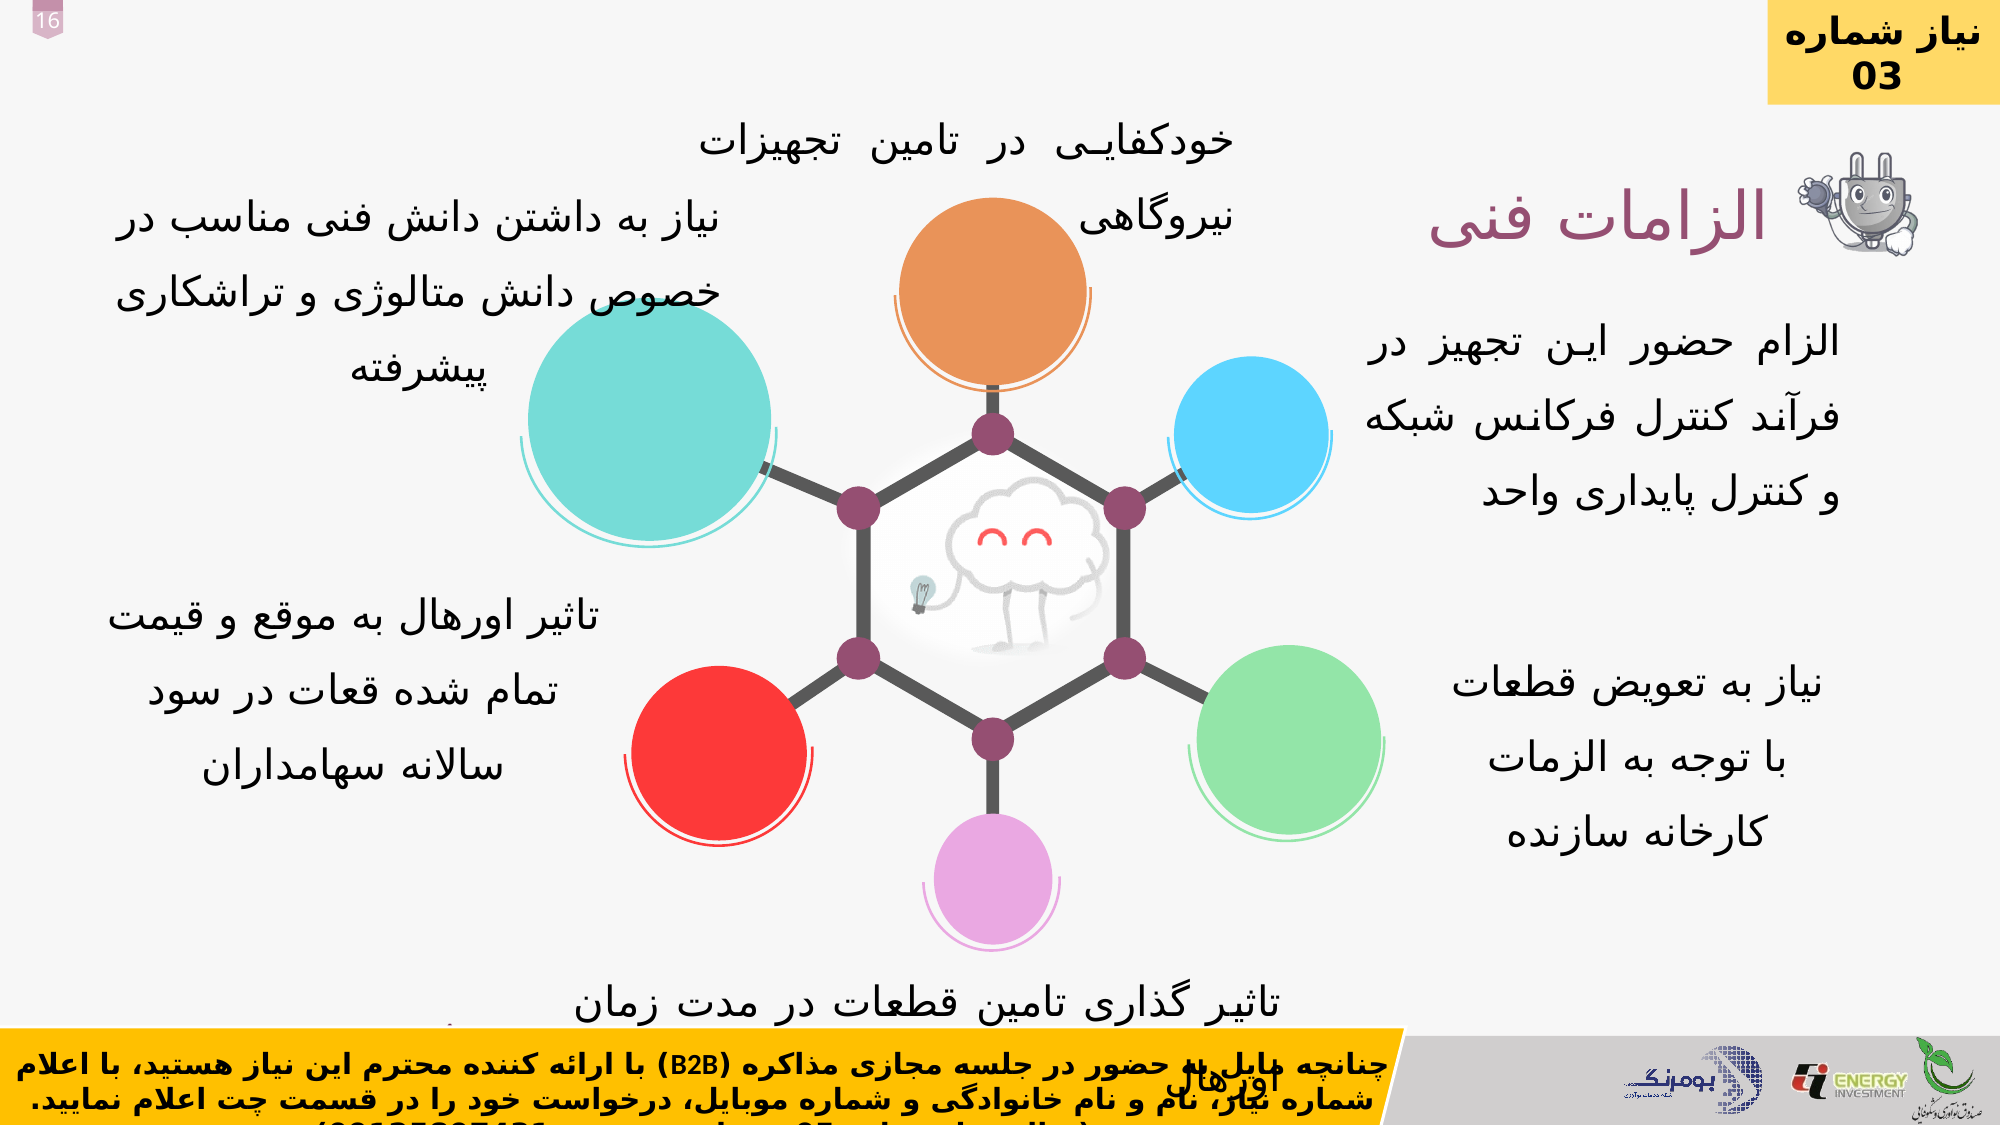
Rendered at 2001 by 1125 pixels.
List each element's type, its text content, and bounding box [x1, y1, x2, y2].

text_box تاثیر گذاری تامین قطعات در مدت زمان اورهال [555, 945, 1297, 1107]
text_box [528, 197, 1382, 945]
text_box نیاز به تعویض قطعات با توجه به الزمات کارخانه سازنده [1434, 622, 1842, 862]
text_box [964, 945, 1018, 951]
text_box الزام حضور این تجهیز در فرآند کنترل فرکانس شبکه و کنترل پایداری واحد [1382, 281, 1857, 521]
text_box [521, 435, 528, 471]
text_box نیاز شماره 03 [1767, 0, 2000, 105]
text_box الزامات فنی [1250, 125, 1785, 261]
text_box تاثیر اورهال به موقع و قیمت تمام شده قعات در سود سالانه سهامداران [83, 555, 528, 795]
text_box نیاز به داشتن دانش فنی مناسب در خصوص دانش متالوژی و تراشکاری پیشرفته [83, 157, 668, 398]
picture [1783, 1037, 1982, 1125]
picture [1789, 140, 1927, 275]
text_box خودکفایی در تامین تجهیزات نیروگاهی [668, 80, 1250, 197]
picture [1624, 1046, 1762, 1114]
